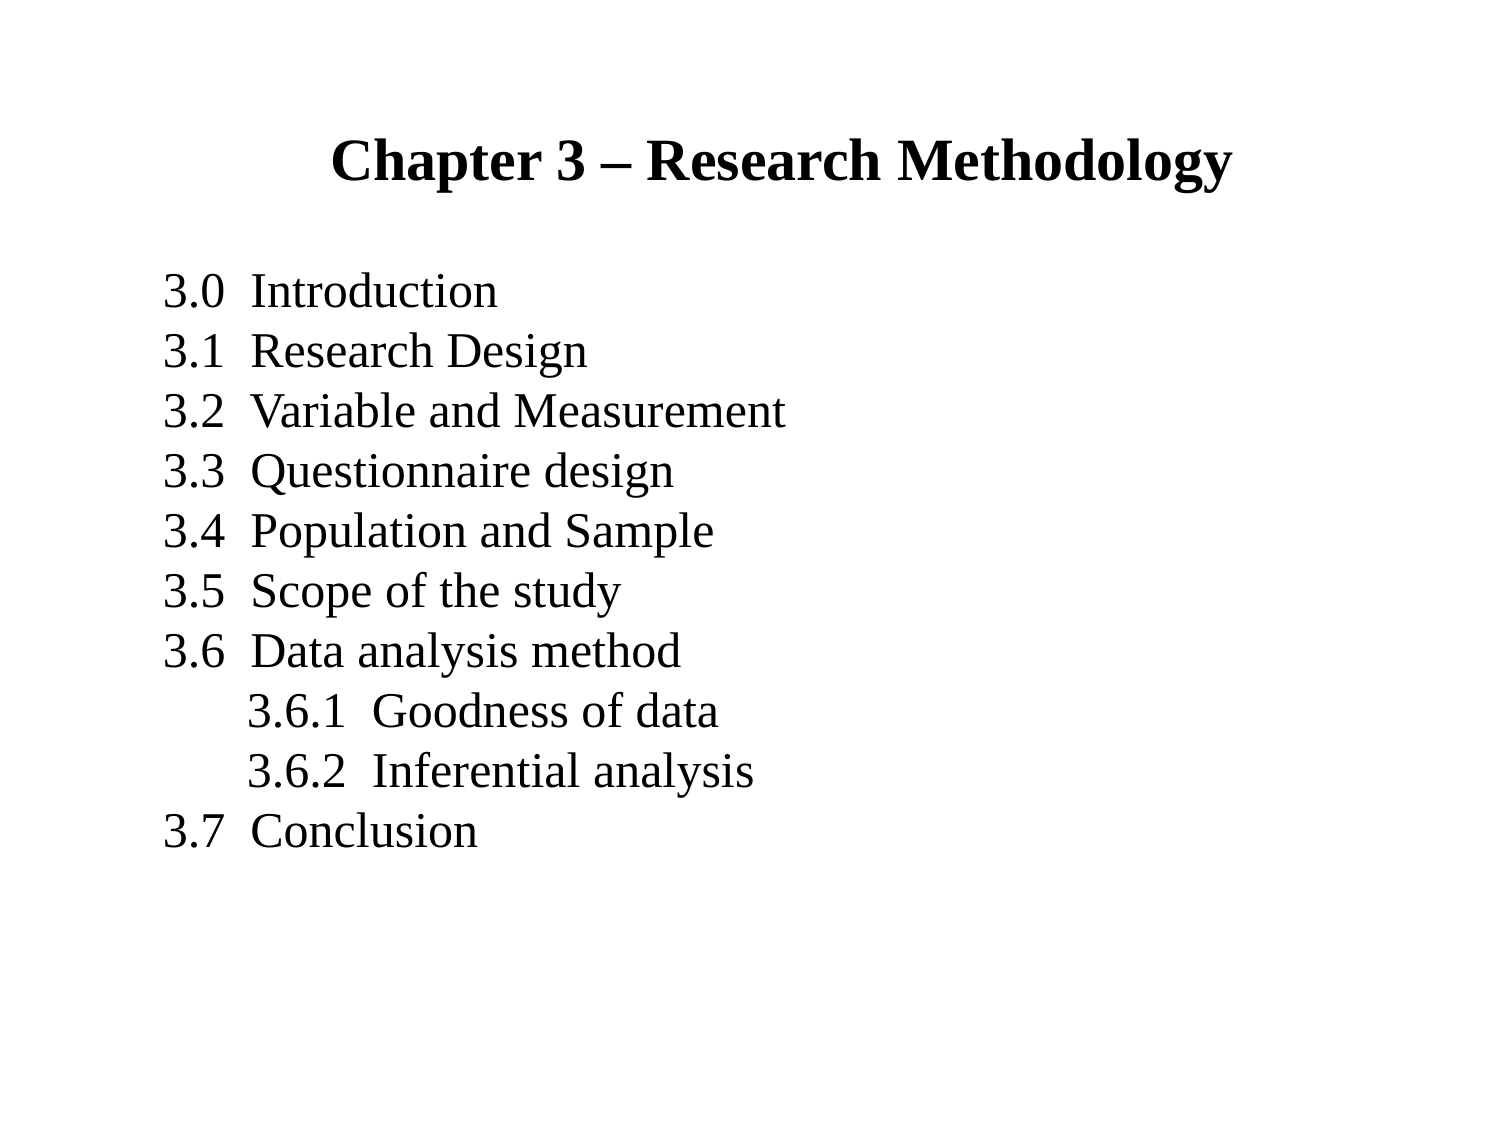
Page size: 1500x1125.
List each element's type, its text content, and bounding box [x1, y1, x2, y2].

title Chapter 3 – Research Methodology [75, 112, 1425, 200]
list 3.0 Introduction 3.1 Research Design 3.2 Variable and Measurement 3.3 Questionnaire design 3.4 Population and Sample 3.5 Scope of the study 3.6 Data analysis method 3.6.1 Goodness of data 3.6.2 Inferential analysis 3.7 Conclusion [137, 249, 1413, 875]
